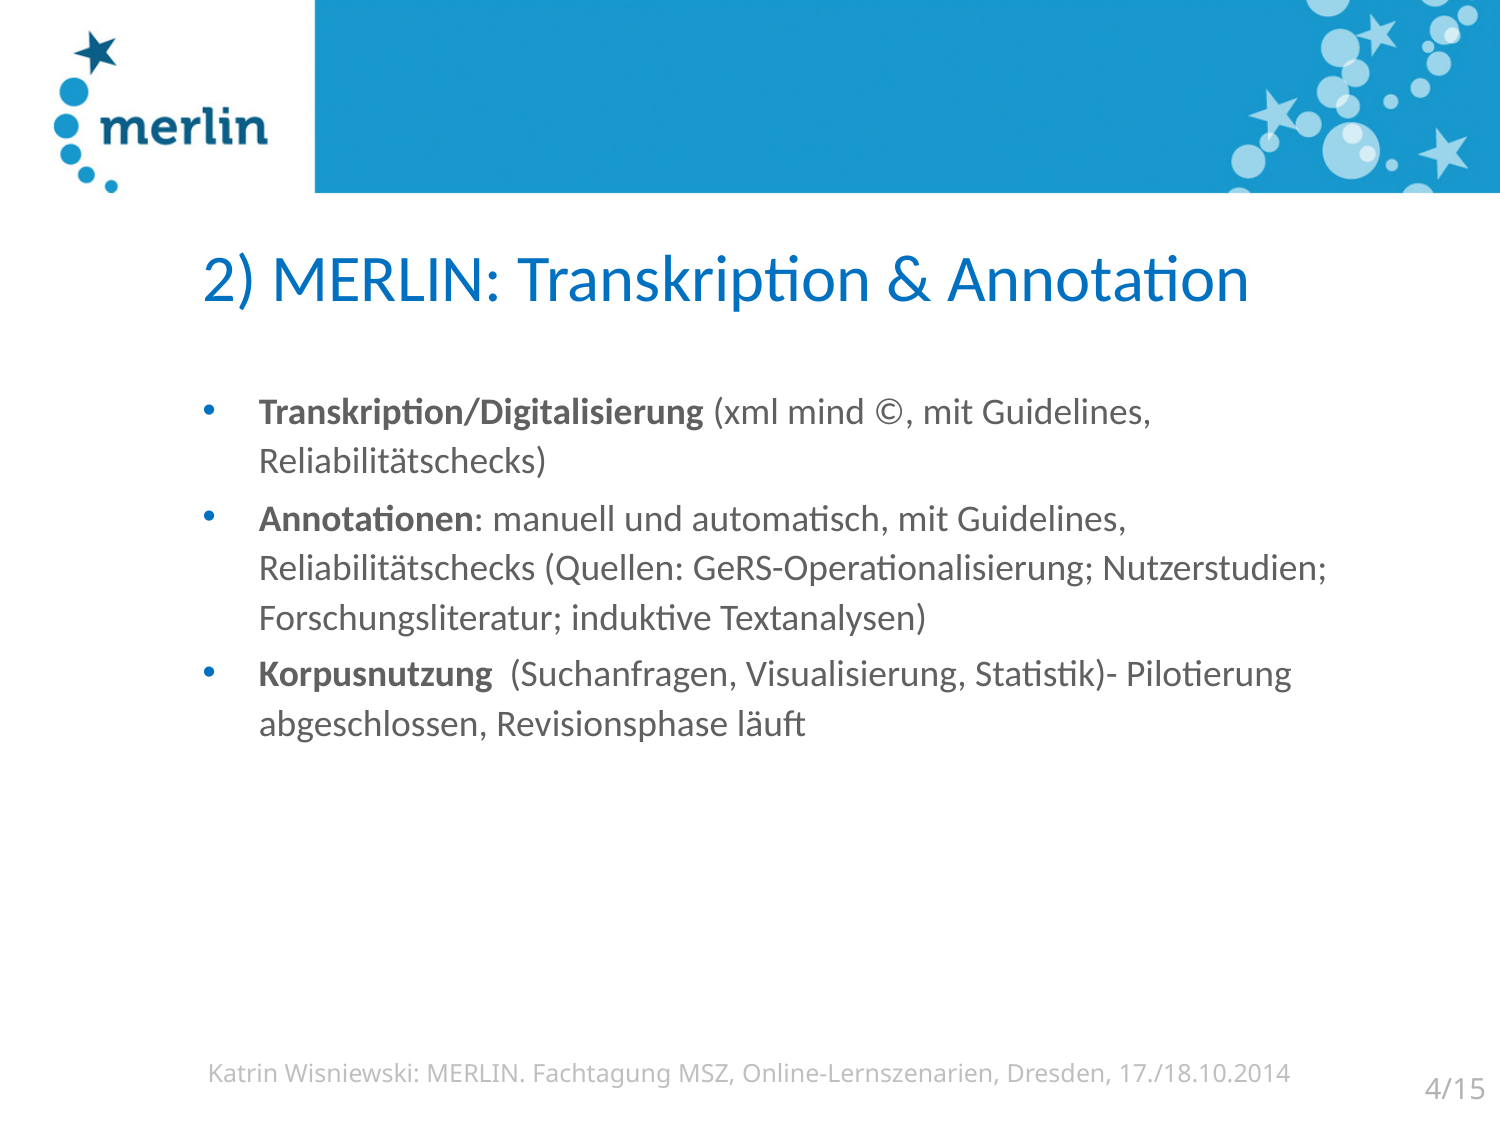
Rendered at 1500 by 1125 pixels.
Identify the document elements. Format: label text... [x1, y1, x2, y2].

list Transkription/Digitalisierung (xml mind ©, mit Guidelines, Reliabilitätschecks) Annotationen: manuell und automatisch, mit Guidelines, Reliabilitätschecks (Quellen: GeRS-Operationalisierung; Nutzerstudien; Forschungsliteratur; induktive Textanalysen) Korpusnutzung (Suchanfragen, Visualisierung, Statistik)- Pilotierung abgeschlossen, Revisionsphase läuft [187, 375, 1363, 1013]
title 2) MERLIN: Transkription & Annotation [187, 200, 1400, 350]
slide_number 4/15 [1376, 1062, 1500, 1125]
picture [0, 0, 1500, 1125]
